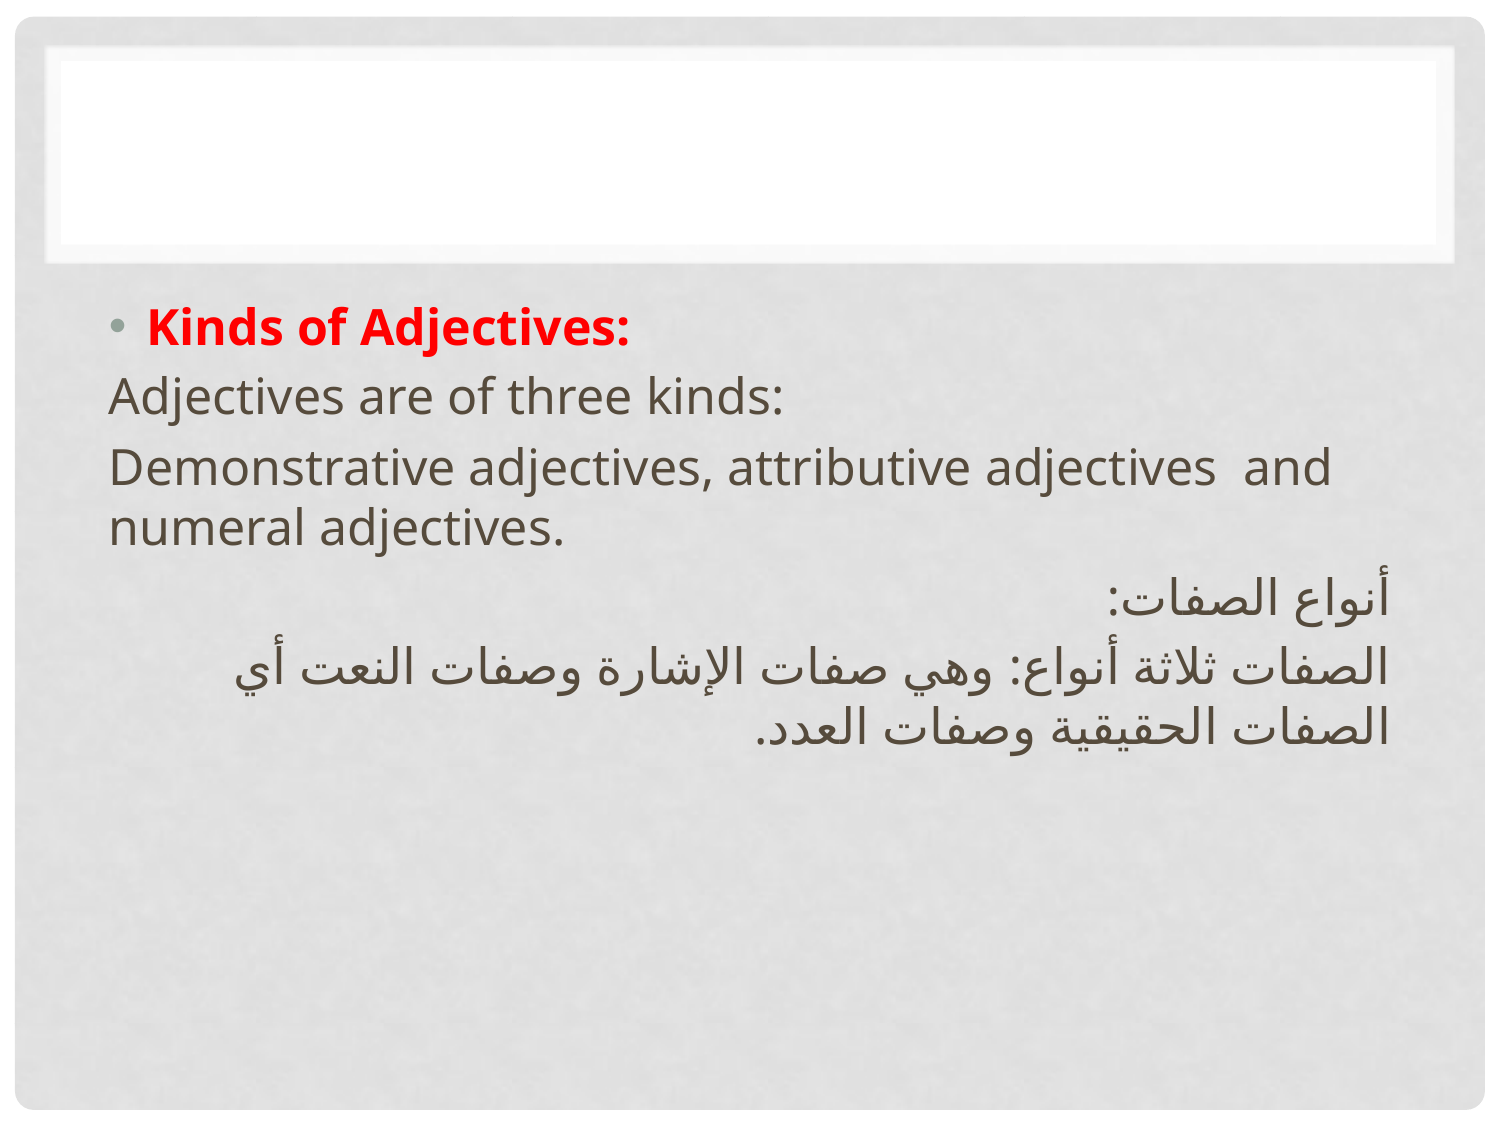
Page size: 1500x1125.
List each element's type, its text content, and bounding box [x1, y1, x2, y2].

list Kinds of Adjectives: Adjectives are of three kinds: Demonstrative adjectives, attributive adjectives and numeral adjectives. أنواع الصفات: الصفات ثلاثة أنواع: وهي صفات الإشارة وصفات النعت أي الصفات الحقيقية وصفات العدد. [75, 287, 1425, 1005]
